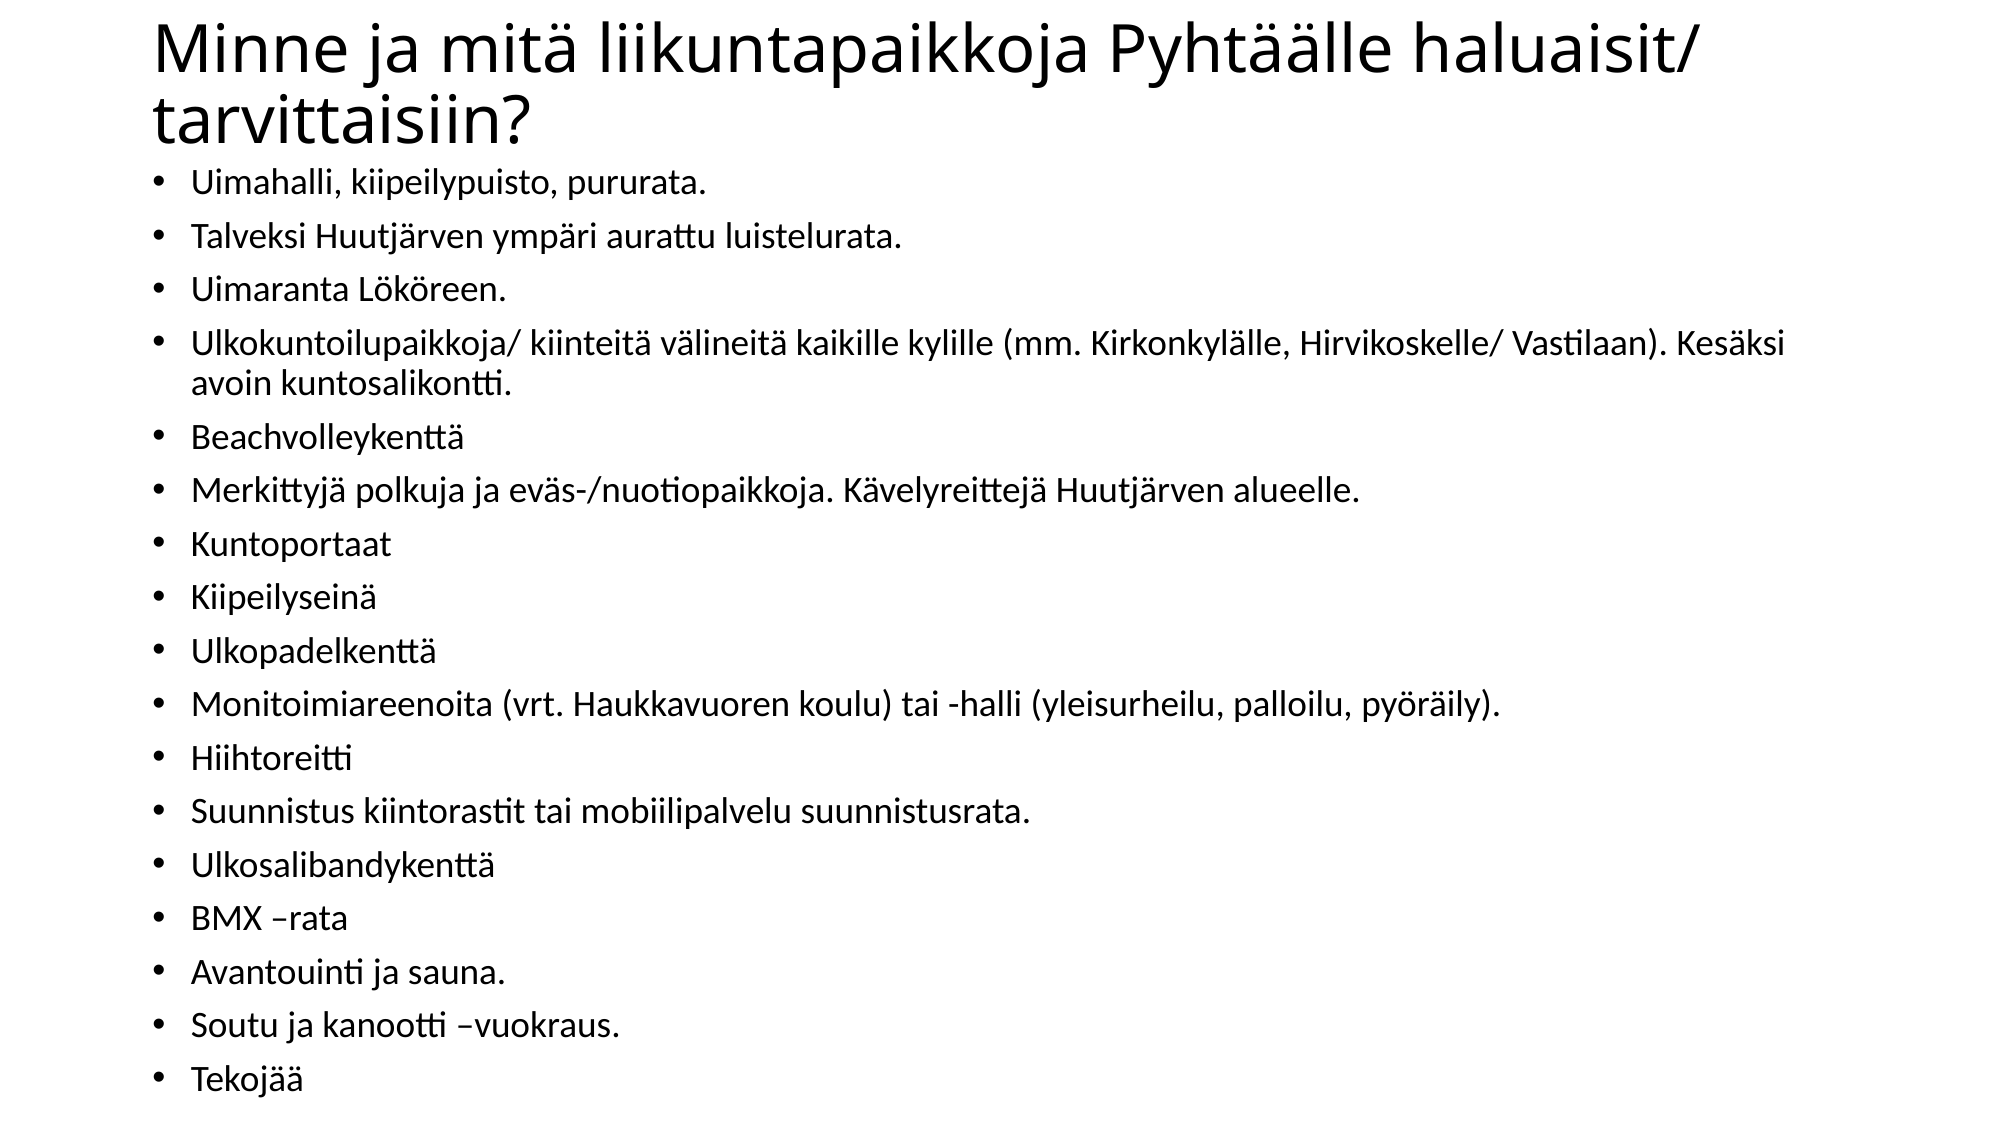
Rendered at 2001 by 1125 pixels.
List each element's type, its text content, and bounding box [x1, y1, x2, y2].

title Minne ja mitä liikuntapaikkoja Pyhtäälle haluaisit/ tarvittaisiin? [137, 44, 1863, 129]
list Uimahalli, kiipeilypuisto, pururata. Talveksi Huutjärven ympäri aurattu luistelurata. Uimaranta Lököreen. Ulkokuntoilupaikkoja/ kiinteitä välineitä kaikille kylille (mm. Kirkonkylälle, Hirvikoskelle/ Vastilaan). Kesäksi avoin kuntosalikontti. Beachvolleykenttä Merkittyjä polkuja ja eväs-/nuotiopaikkoja. Kävelyreittejä Huutjärven alueelle. Kuntoportaat Kiipeilyseinä Ulkopadelkenttä Monitoimiareenoita (vrt. Haukkavuoren koulu) tai -halli (yleisurheilu, palloilu, pyöräily). Hiihtoreitti Suunnistus kiintorastit tai mobiilipalvelu suunnistusrata. Ulkosalibandykenttä BMX –rata Avantouinti ja sauna. Soutu ja kanootti –vuokraus. Tekojää [137, 155, 1863, 1115]
